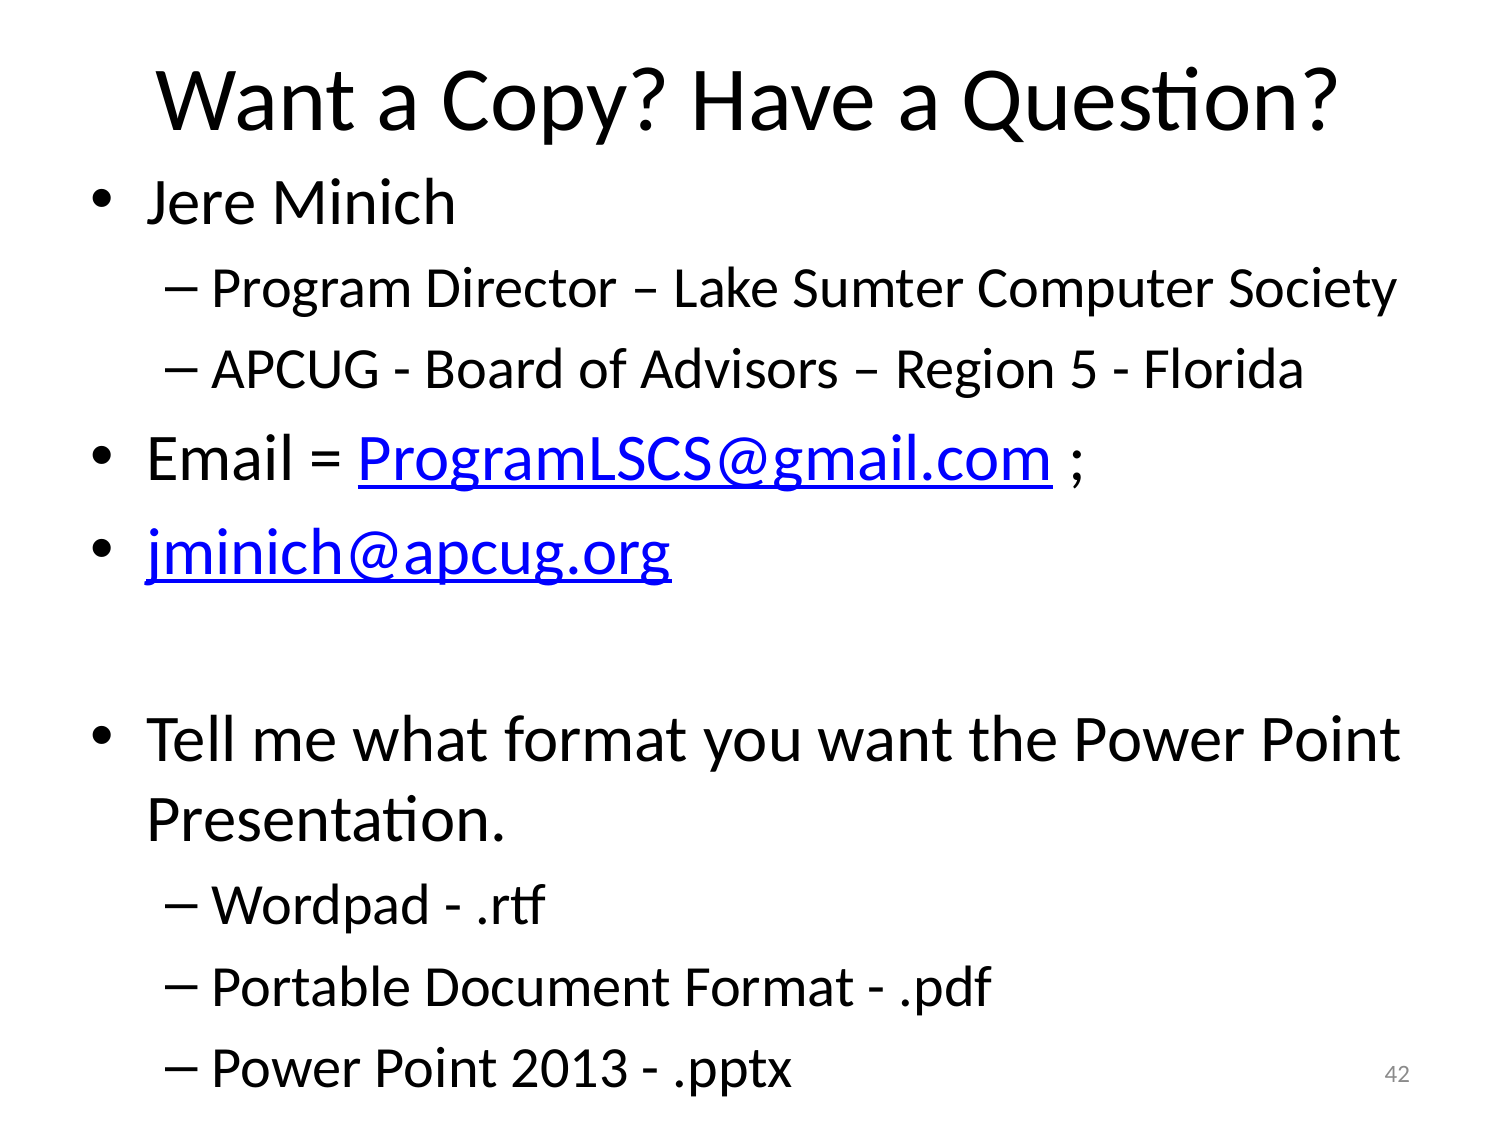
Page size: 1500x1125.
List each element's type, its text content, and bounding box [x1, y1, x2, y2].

title Want a Copy? Have a Question? [74, 0, 1425, 188]
slide_number 42 [1074, 1042, 1425, 1103]
list Jere Minich Program Director – Lake Sumter Computer Society APCUG - Board of Advisors – Region 5 - Florida Email = ProgramLSCS@gmail.com ; jminich@apcug.org Tell me what format you want the Power Point Presentation. Wordpad - .rtf Portable Document Format - .pdf Power Point 2013 - .pptx [75, 149, 1425, 1125]
